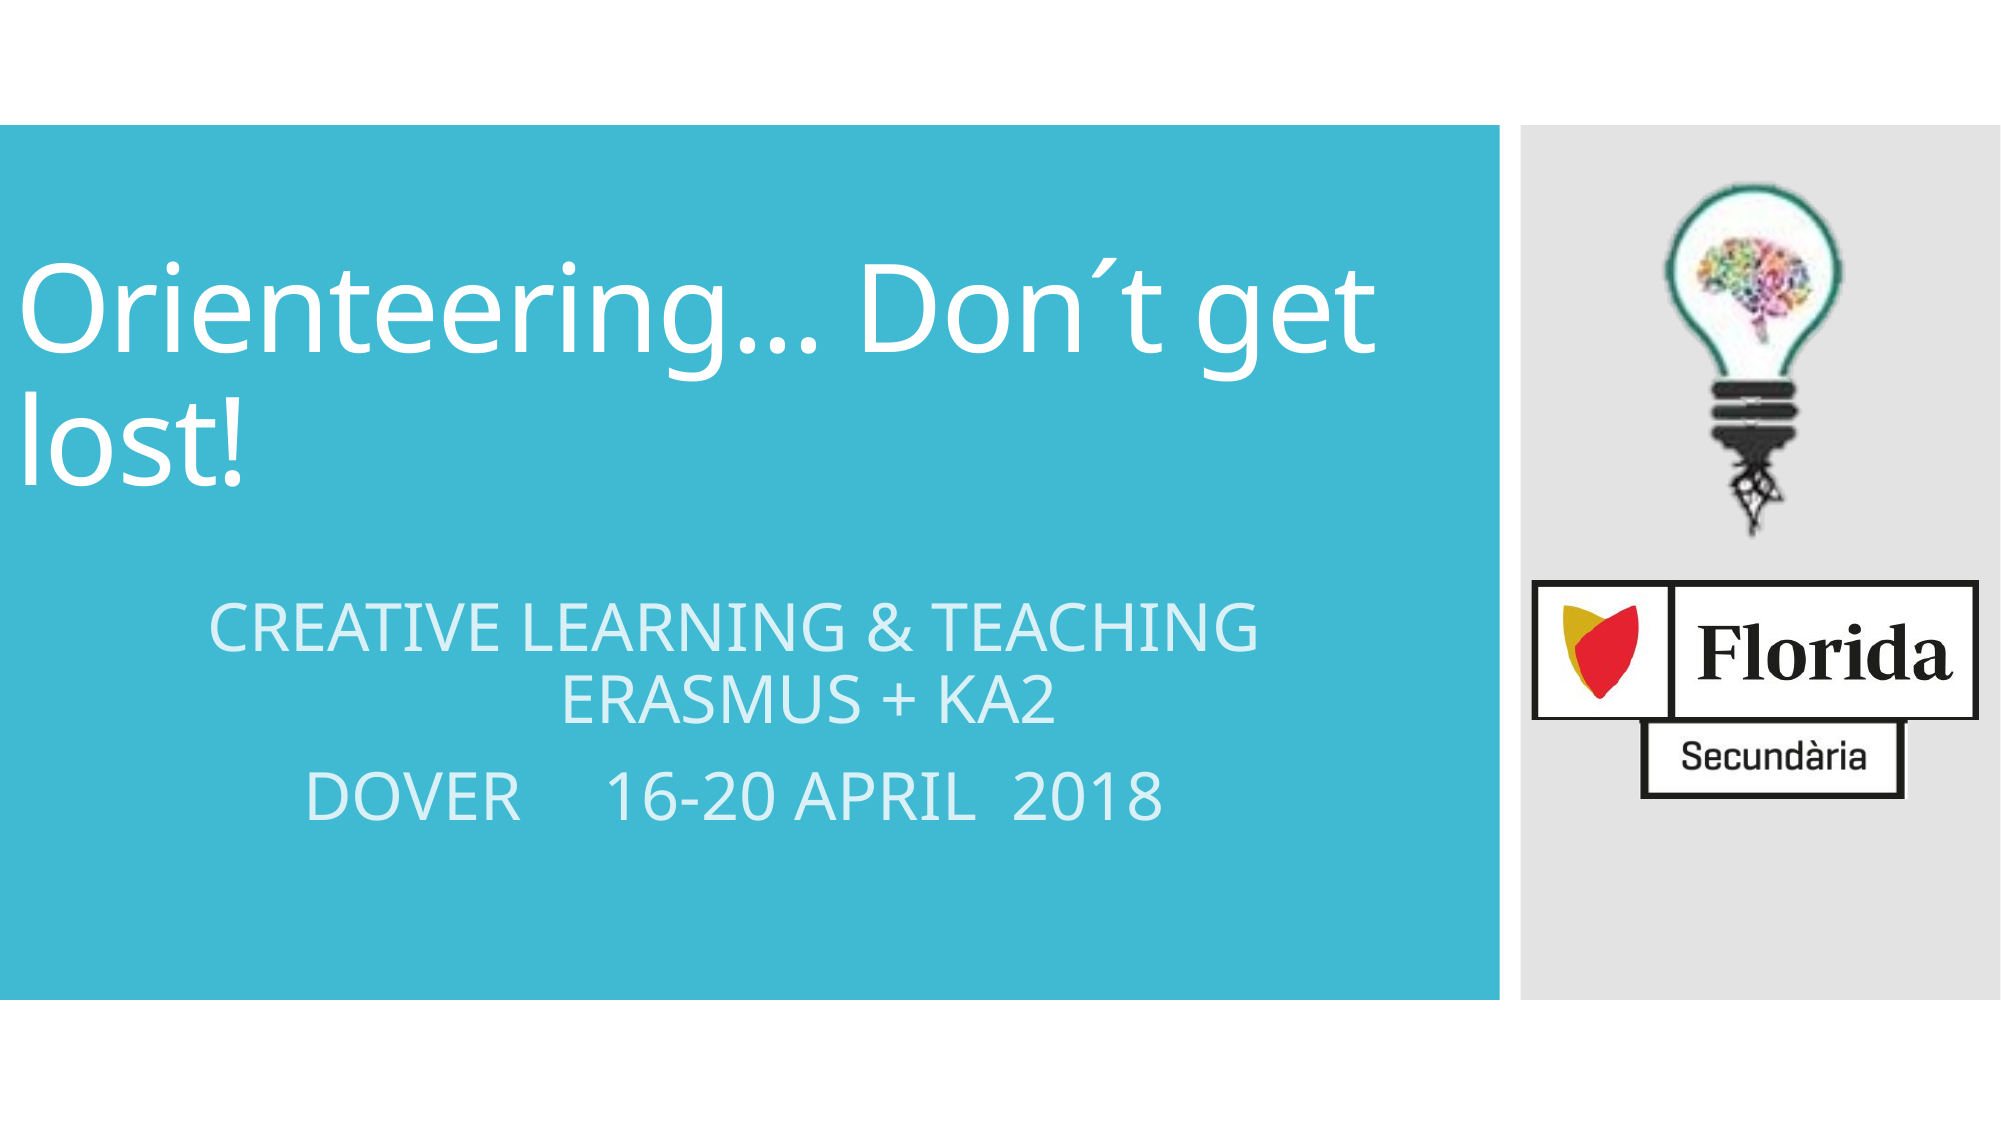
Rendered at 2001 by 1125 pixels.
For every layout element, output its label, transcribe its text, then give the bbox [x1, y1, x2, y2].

subtitle CREATIVE LEARNING & TEACHING ERASMUS + KA2 DOVER 16-20 APRIL 2018 [133, 586, 1334, 737]
title Orienteering... Don´t get lost! [0, 0, 1515, 520]
picture [1531, 138, 1984, 800]
